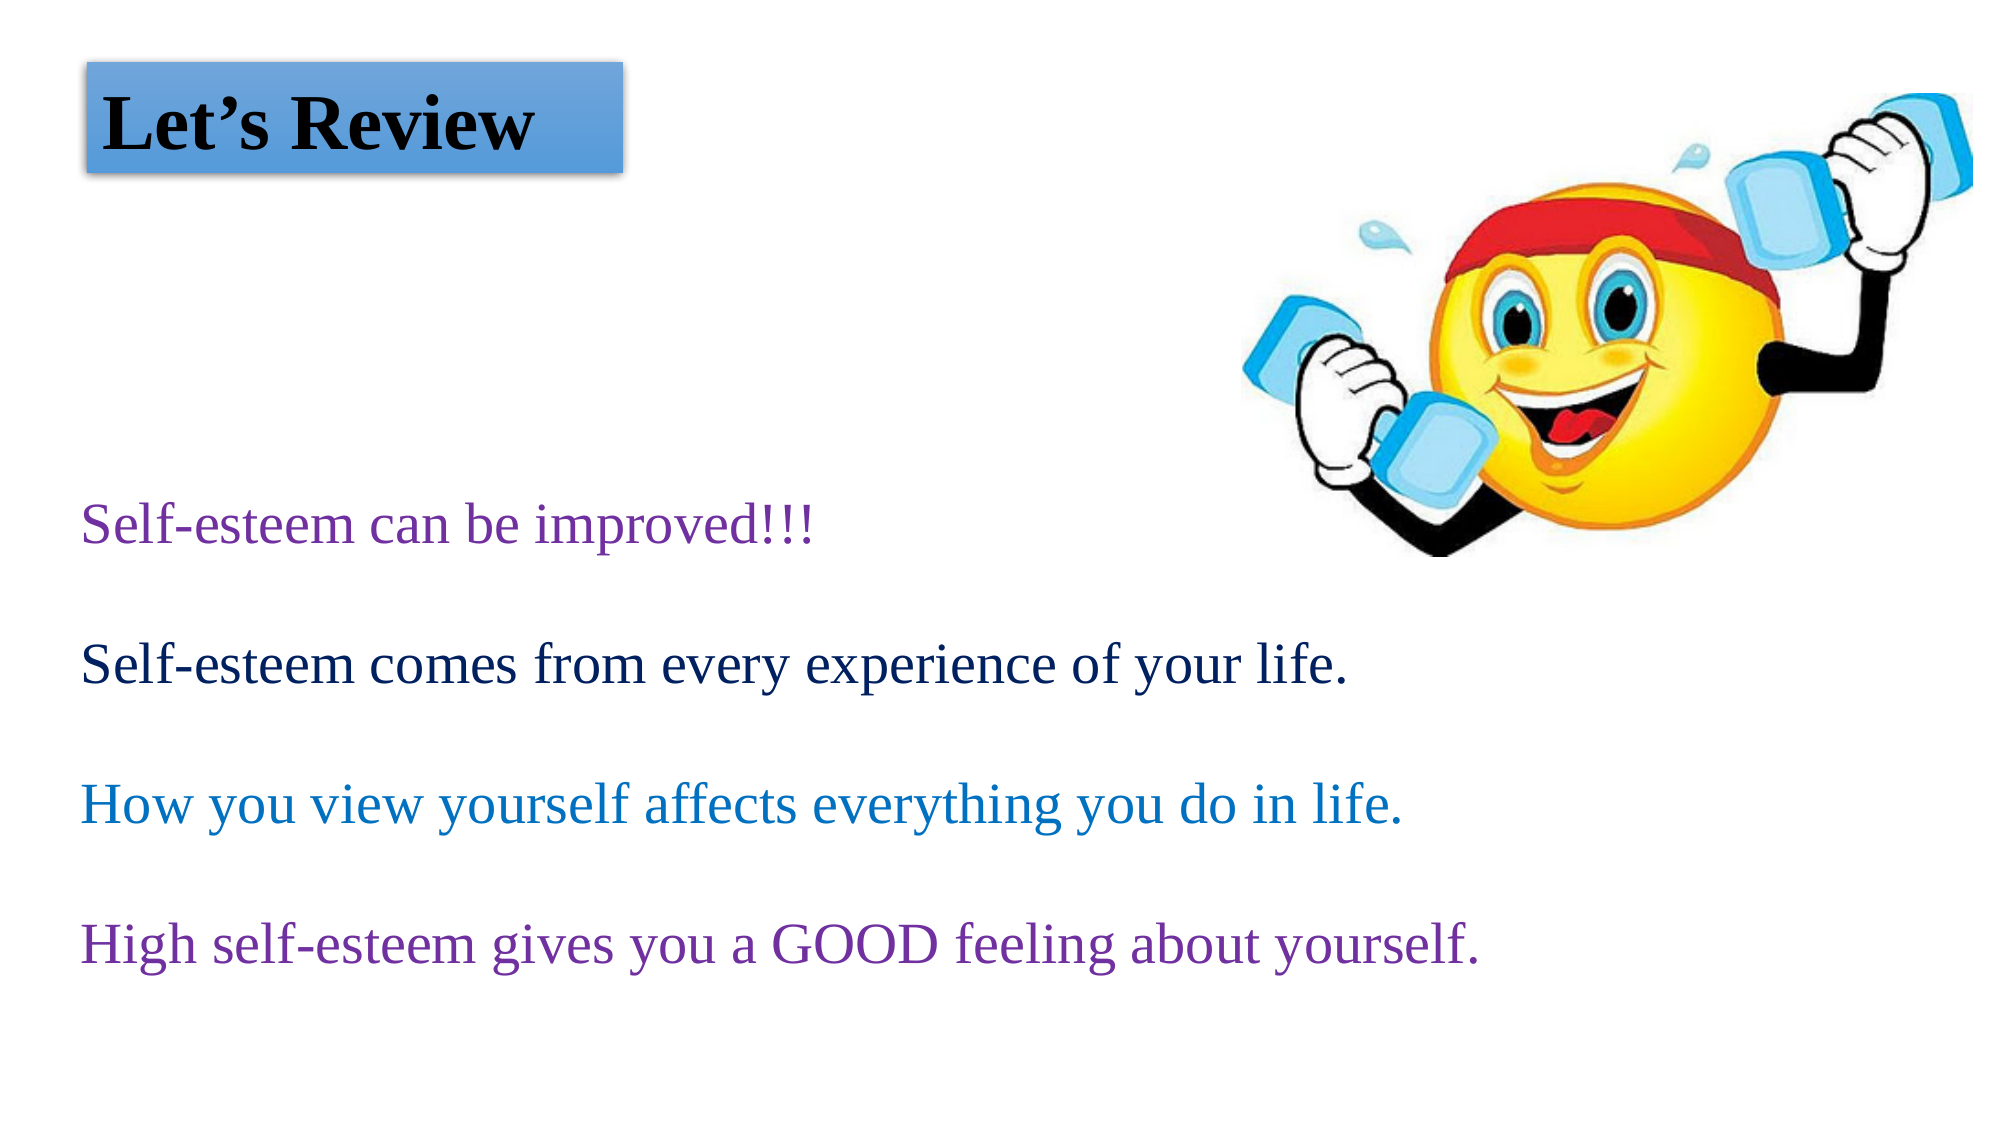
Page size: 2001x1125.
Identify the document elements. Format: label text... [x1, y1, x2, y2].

title Let’s Review [86, 62, 623, 173]
picture [1241, 93, 1973, 557]
text_box Self-esteem can be improved!!! Self-esteem comes from every experience of your life. How you view yourself affects everything you do in life. High self-esteem gives you a GOOD feeling about yourself. [66, 407, 1973, 983]
picture [1939, 93, 1973, 156]
